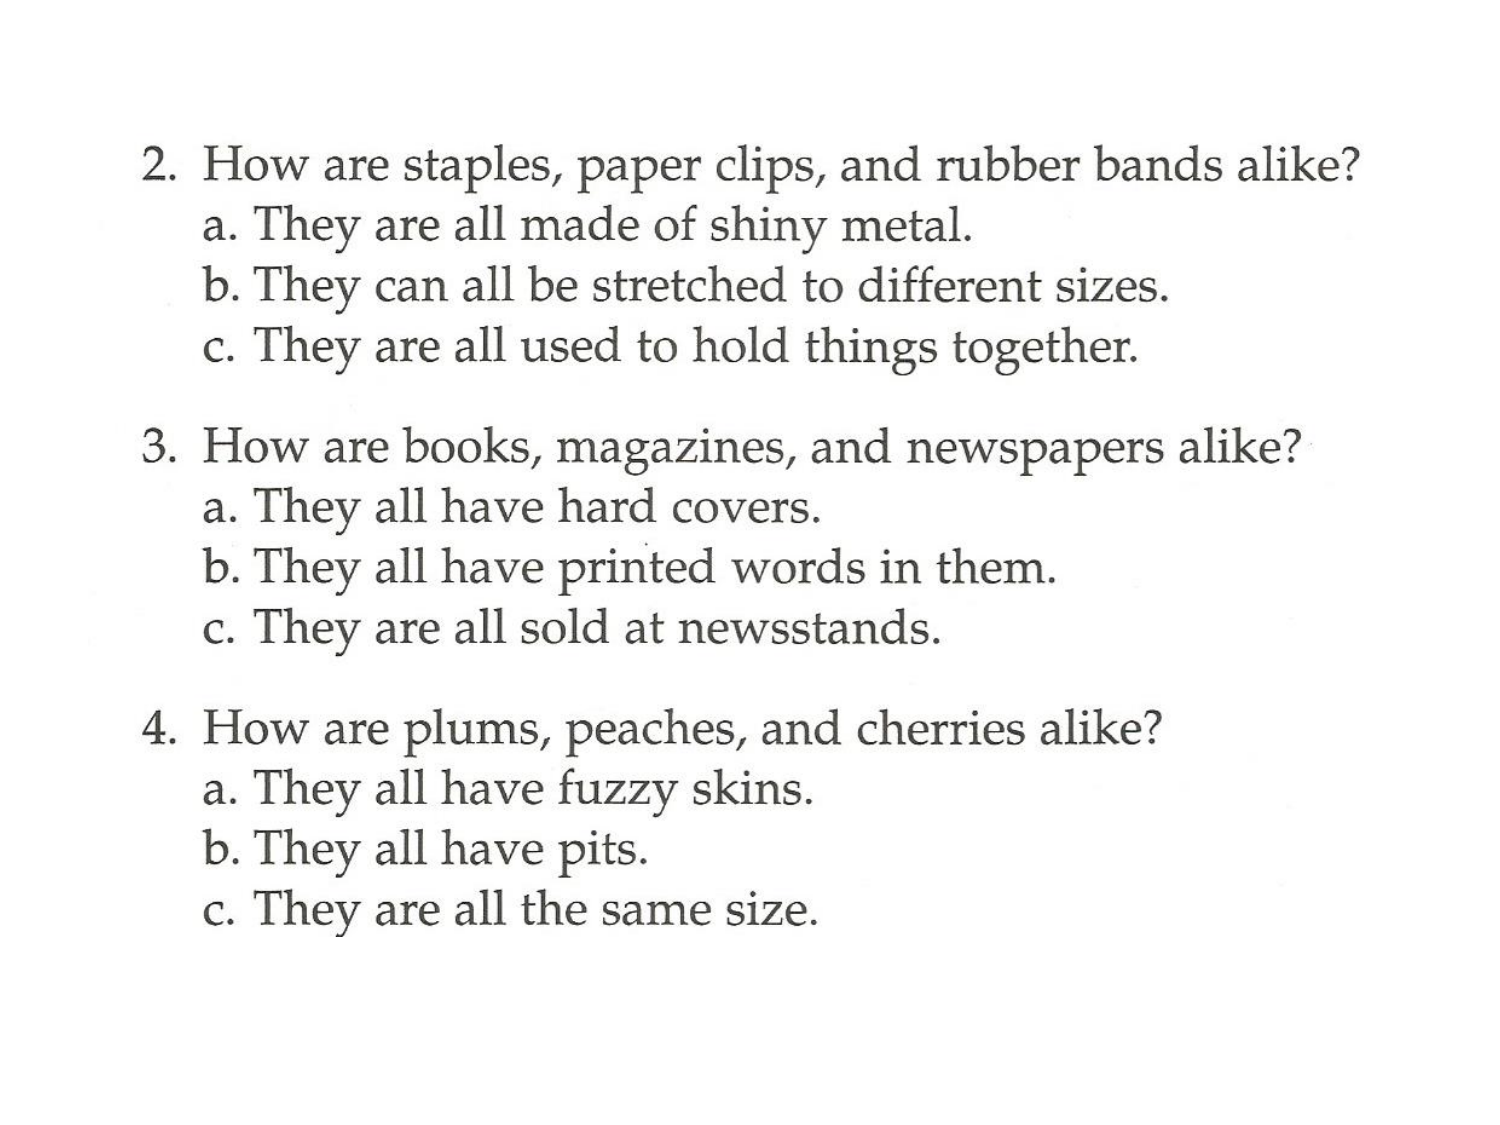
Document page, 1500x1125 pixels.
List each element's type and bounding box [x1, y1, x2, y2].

picture [88, 125, 1389, 937]
